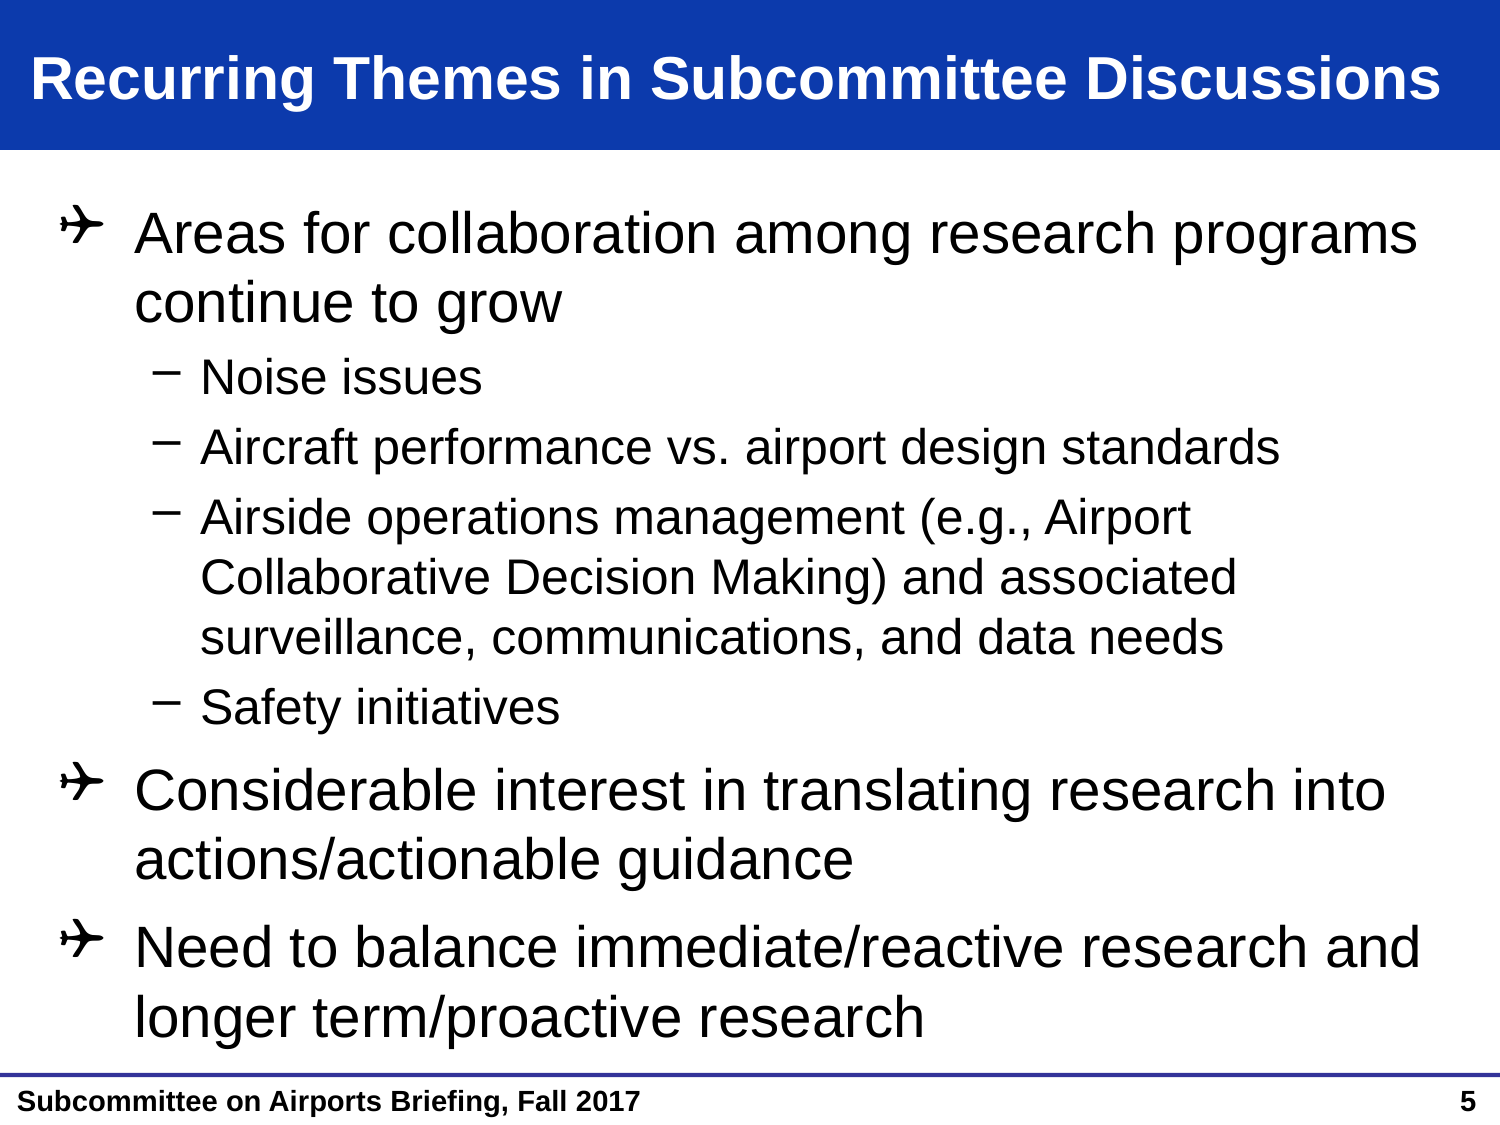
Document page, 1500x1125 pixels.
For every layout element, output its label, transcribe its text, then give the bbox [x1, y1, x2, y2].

list Areas for collaboration among research programs continue to grow Noise issues Aircraft performance vs. airport design standards Airside operations management (e.g., Airport Collaborative Decision Making) and associated surveillance, communications, and data needs Safety initiatives Considerable interest in translating research into actions/actionable guidance Need to balance immediate/reactive research and longer term/proactive research [43, 187, 1457, 1063]
title Recurring Themes in Subcommittee Discussions [0, 0, 1500, 150]
